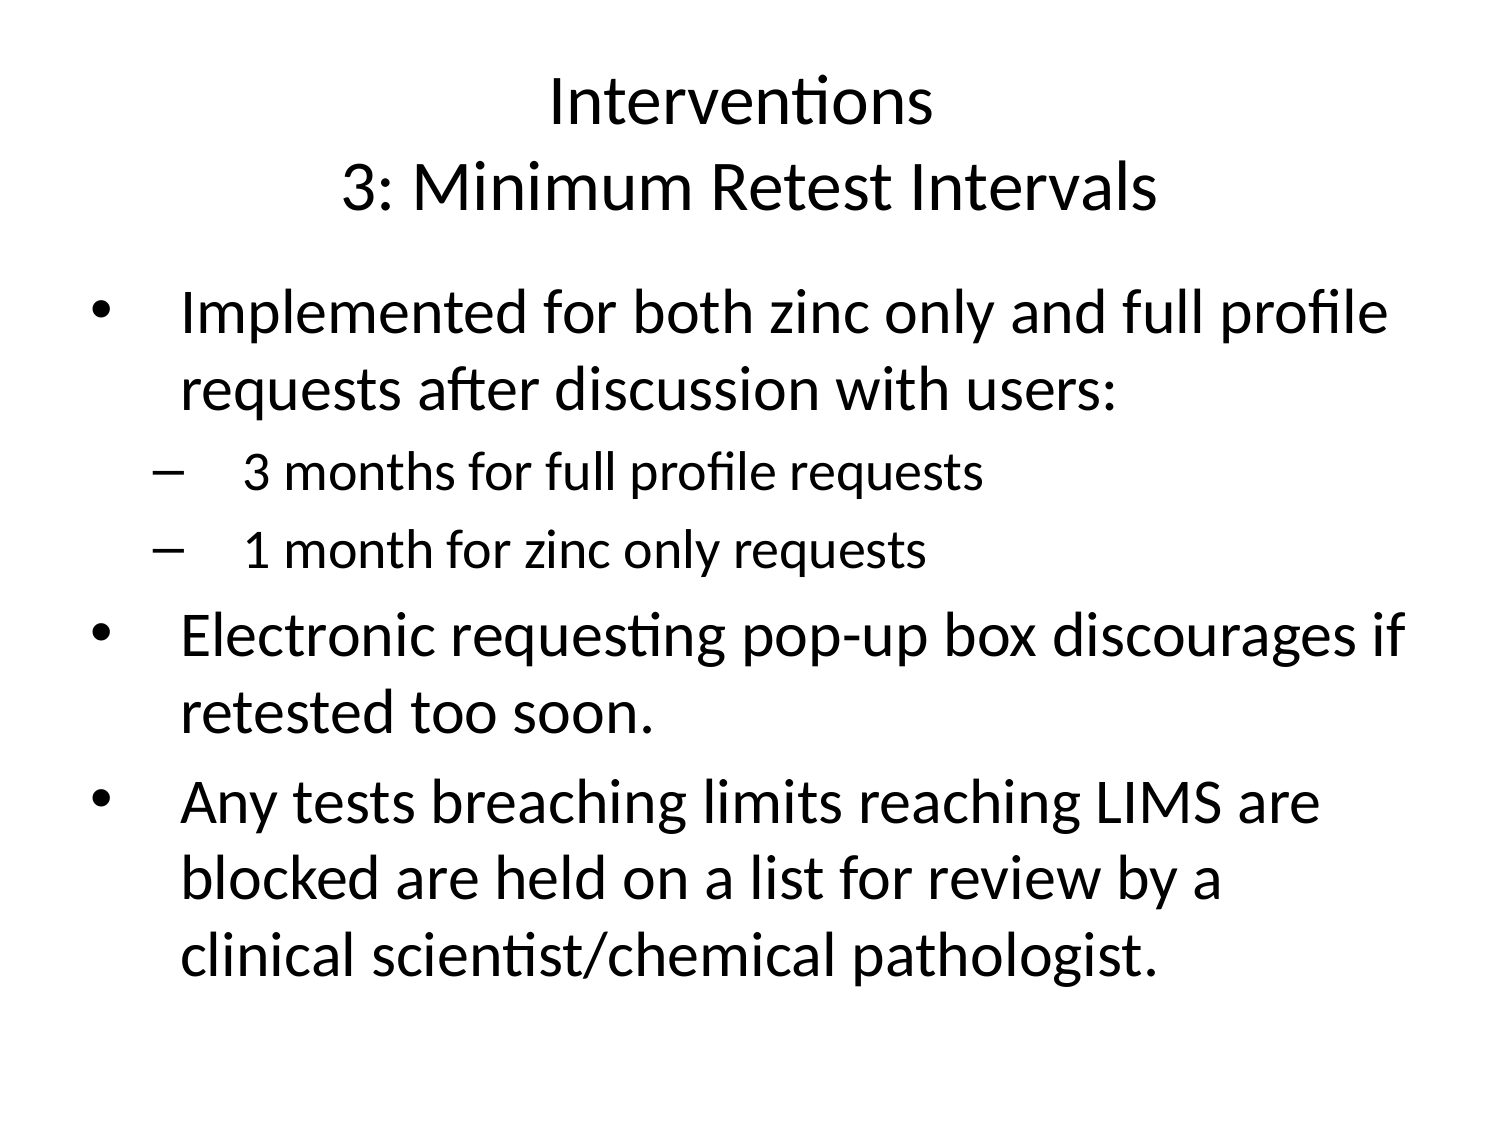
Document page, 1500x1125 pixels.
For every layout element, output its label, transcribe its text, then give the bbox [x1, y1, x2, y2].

title Interventions 3: Minimum Retest Intervals [75, 45, 1425, 233]
list Implemented for both zinc only and full profile requests after discussion with users: 3 months for full profile requests 1 month for zinc only requests Electronic requesting pop-up box discourages if retested too soon. Any tests breaching limits reaching LIMS are blocked are held on a list for review by a clinical scientist/chemical pathologist. [75, 262, 1425, 1005]
